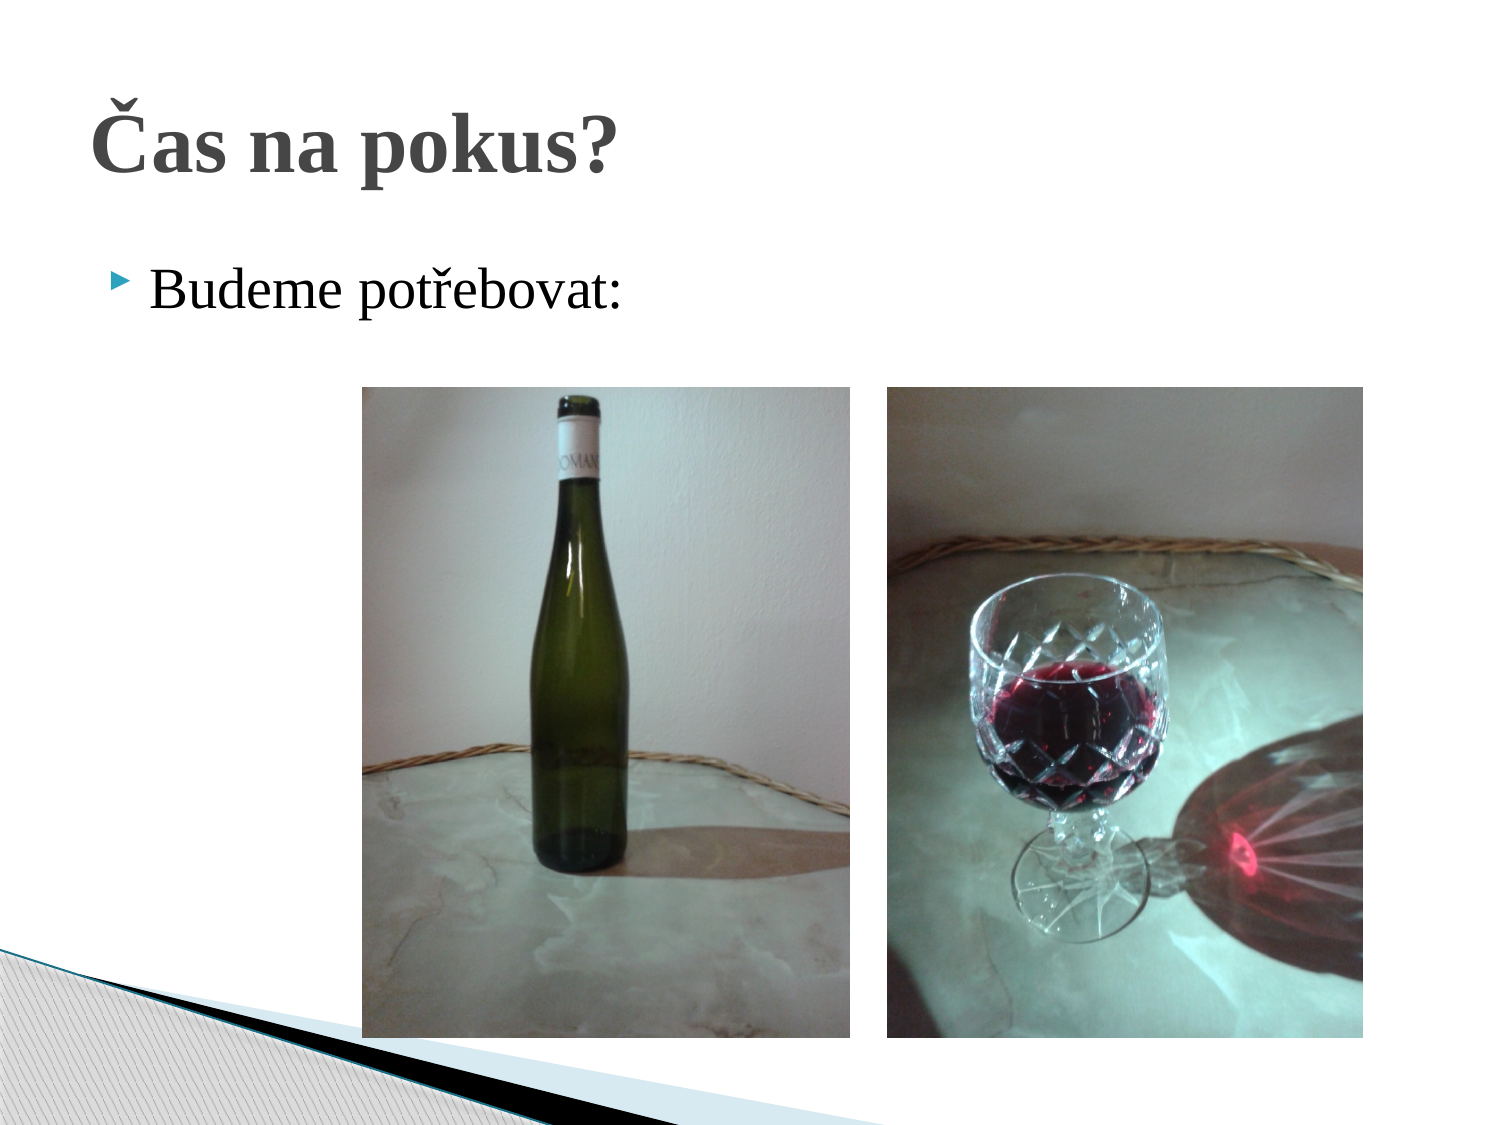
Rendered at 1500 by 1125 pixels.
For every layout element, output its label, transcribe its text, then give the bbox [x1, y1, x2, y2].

list Budeme potřebovat: [75, 243, 1425, 986]
picture [887, 387, 1363, 1038]
title Čas na pokus? [75, 45, 1425, 233]
picture [362, 387, 851, 1038]
